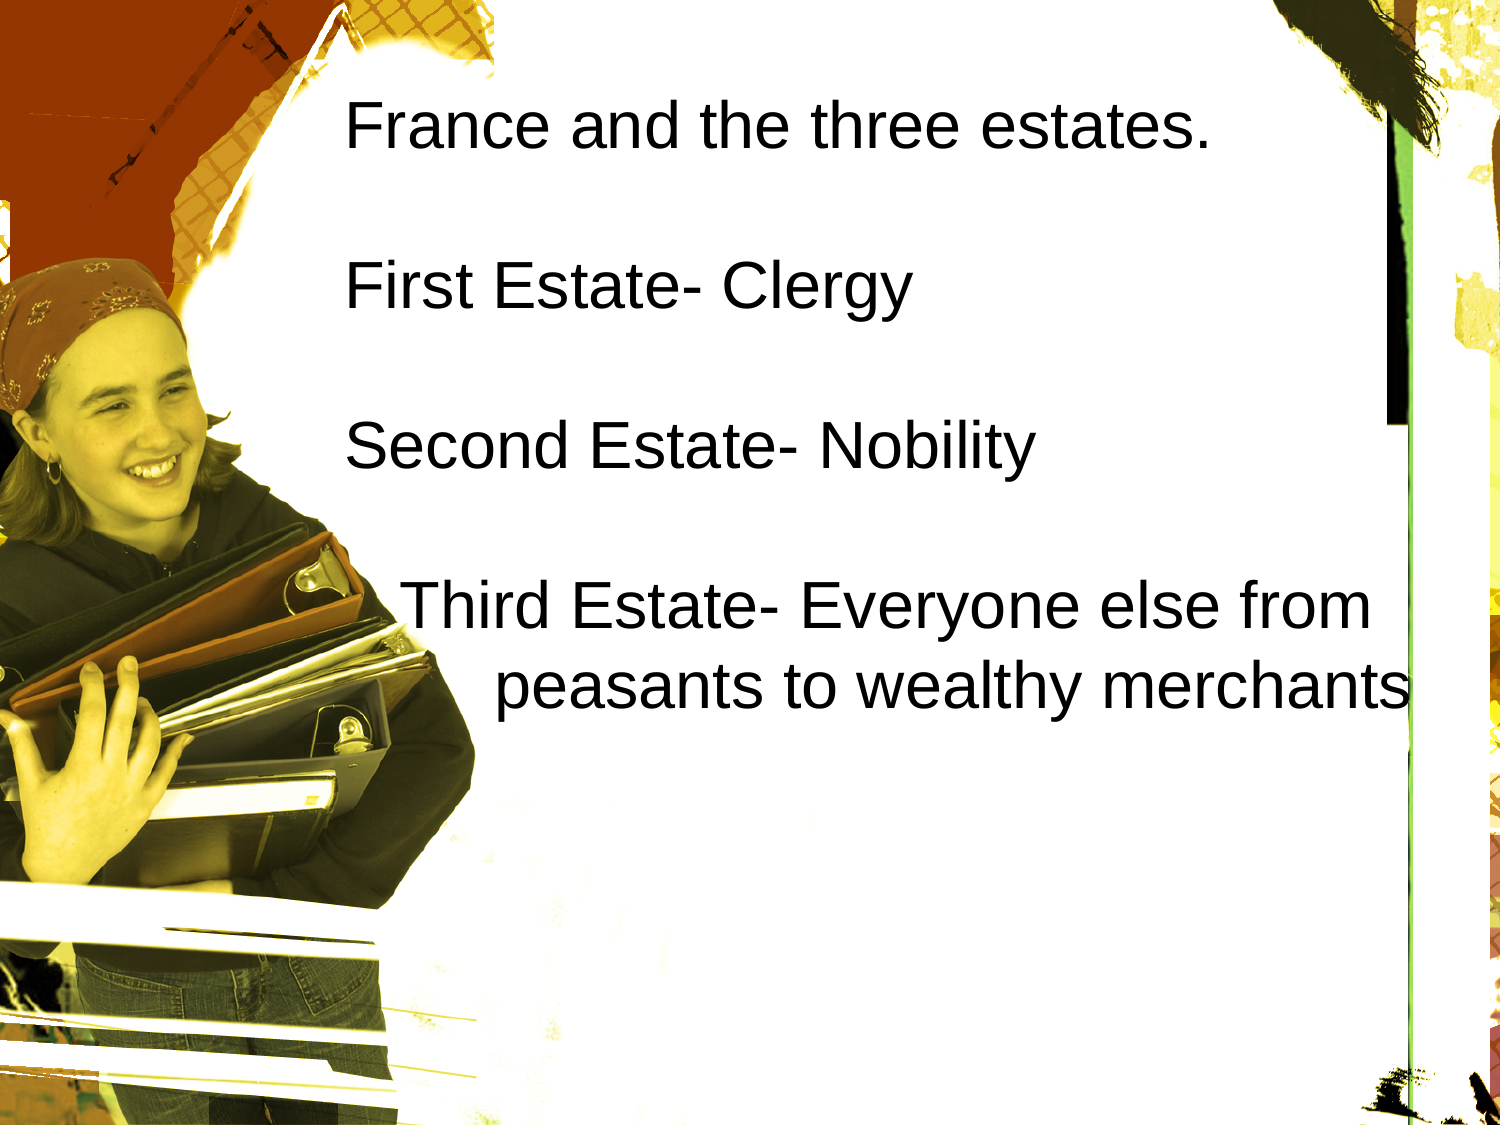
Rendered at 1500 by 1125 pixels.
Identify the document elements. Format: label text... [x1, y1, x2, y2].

text_box France and the three estates. First Estate- Clergy Second Estate- Nobility Third Estate- Everyone else from peasants to wealthy merchants [329, 74, 1429, 730]
picture [0, 0, 1500, 1125]
